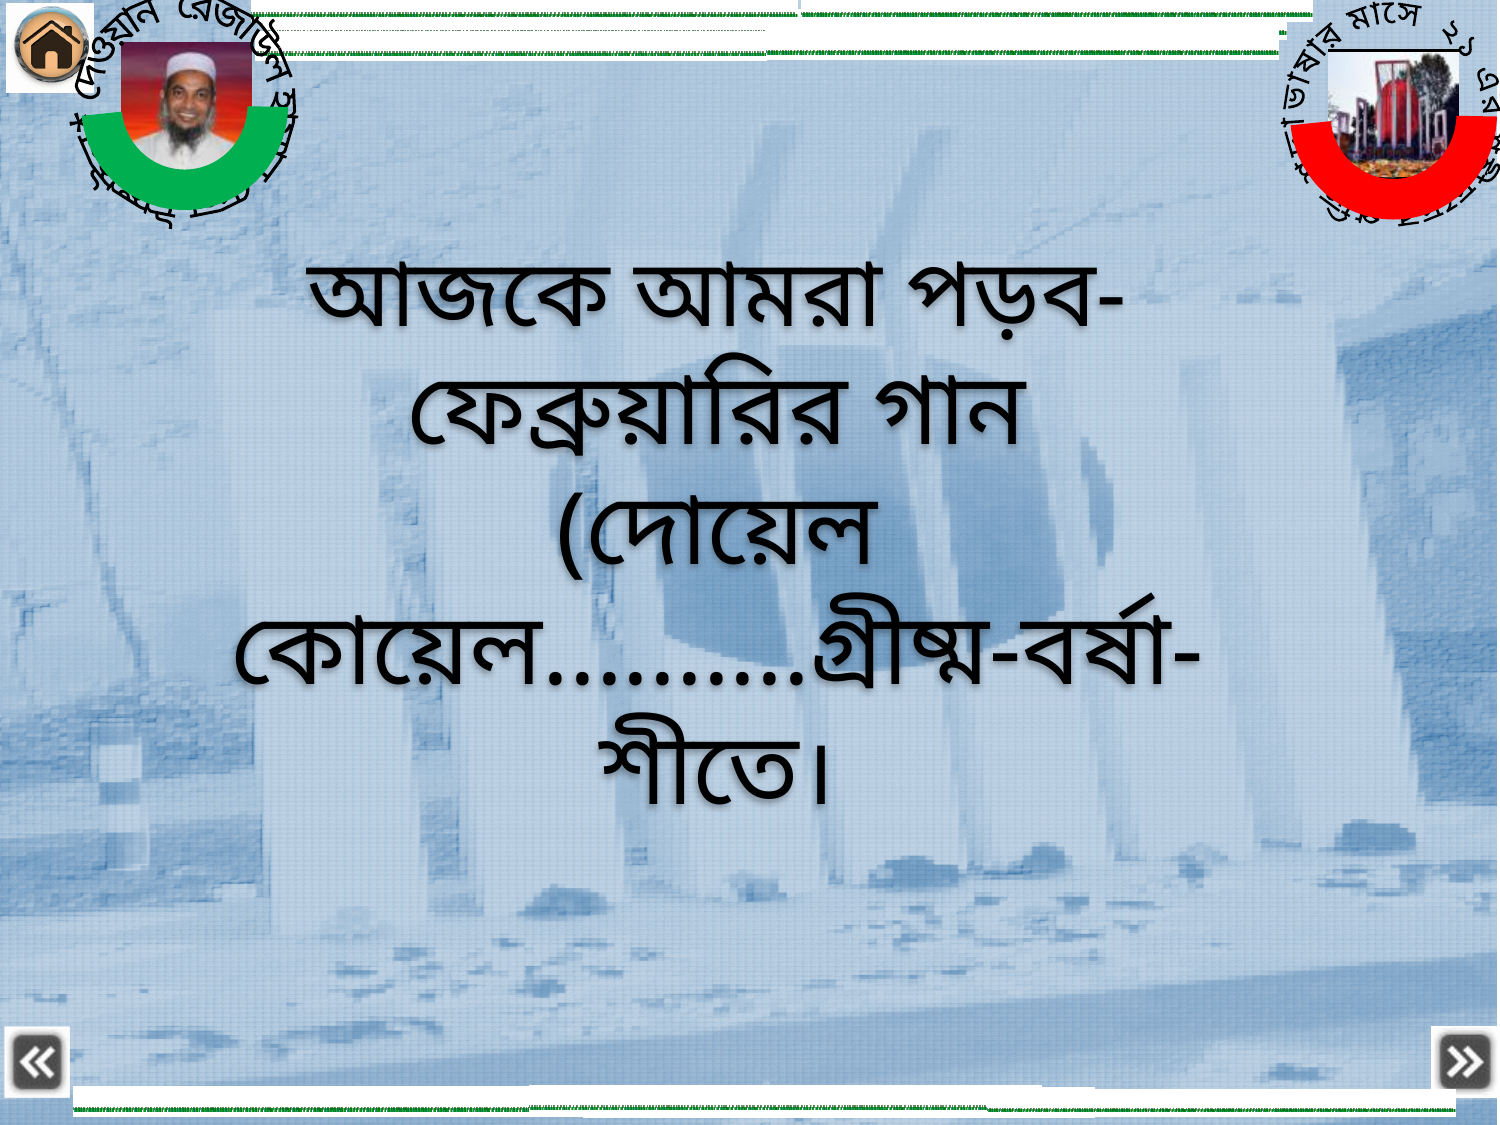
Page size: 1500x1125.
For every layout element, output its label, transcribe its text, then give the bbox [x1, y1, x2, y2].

text_box আজকে আমরা পড়ব- ফেব্রুয়ারির গান (দোয়েল কোয়েল..........গ্রীষ্ম-বর্ষা- শীতে। [214, 225, 1220, 833]
picture [1328, 49, 1459, 179]
picture [6, 3, 94, 93]
picture [78, 82, 94, 93]
picture [255, 38, 282, 61]
picture [73, 1026, 1500, 1118]
picture [5, 1027, 69, 1097]
picture [251, 0, 1313, 61]
picture [255, 31, 266, 53]
picture [121, 42, 252, 169]
